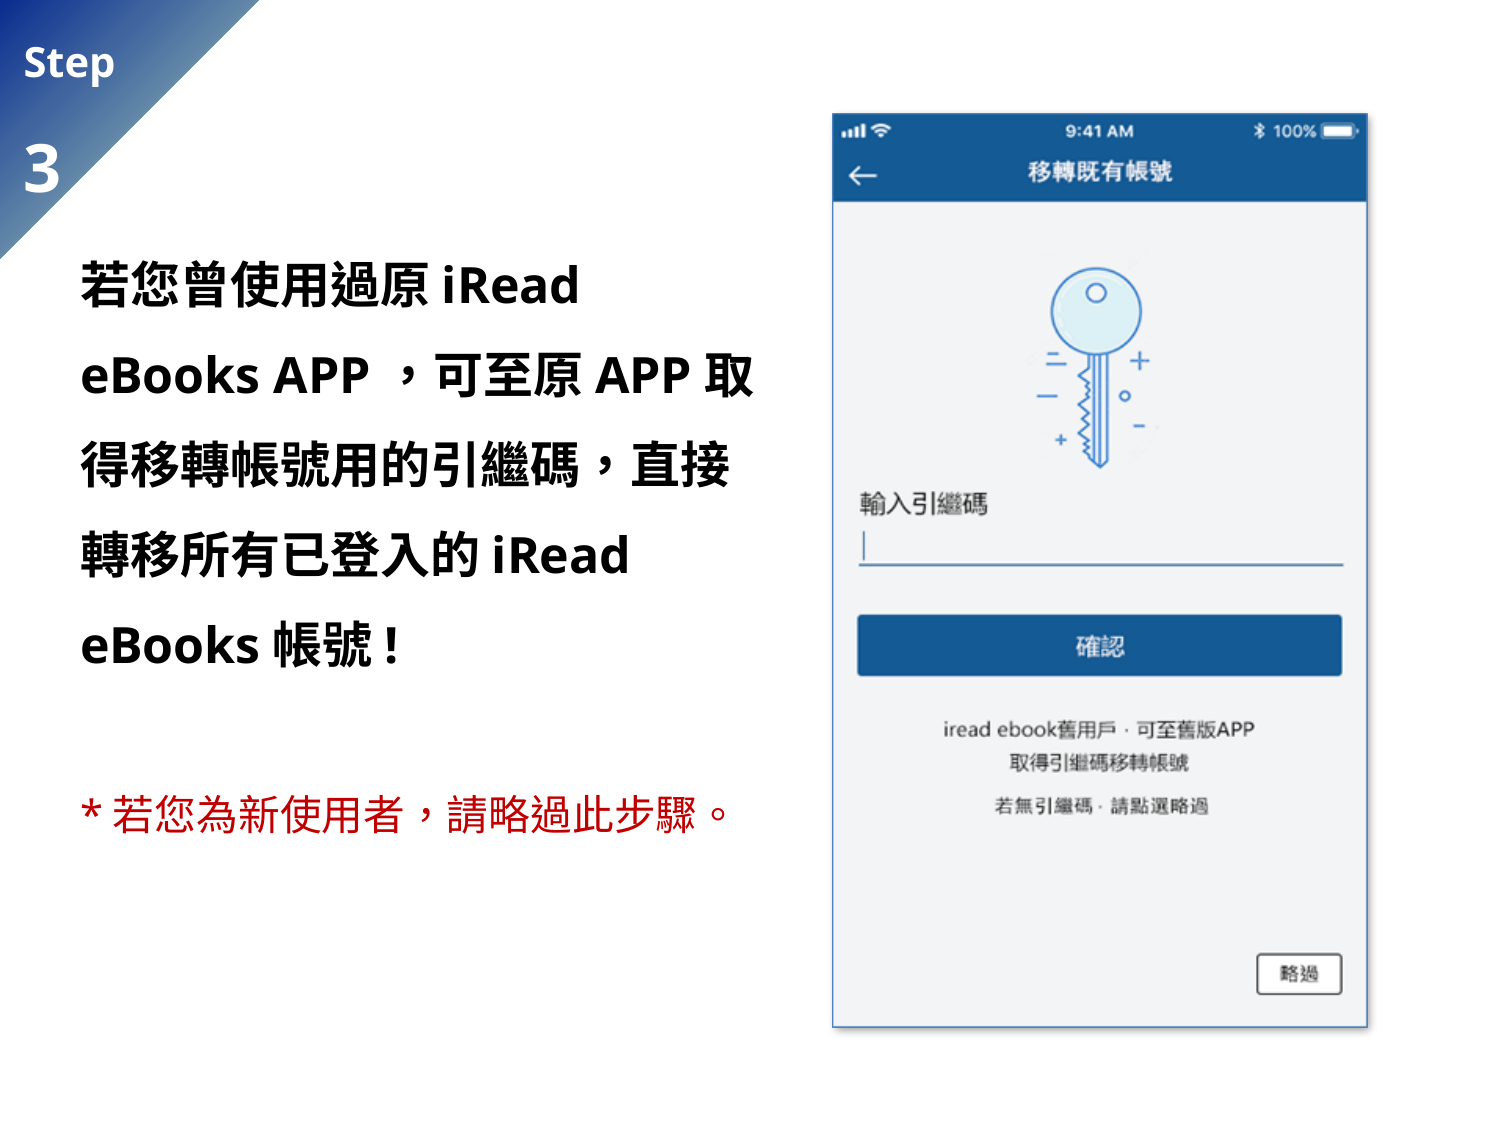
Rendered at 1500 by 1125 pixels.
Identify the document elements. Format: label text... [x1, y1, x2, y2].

text_box [0, 0, 262, 262]
text_box Step 3 [8, 3, 131, 214]
picture [832, 113, 1368, 1028]
title 若您曾使用過原iRead eBooks APP，可至原APP取得移轉帳號用的引繼碼，直接轉移所有已登入的iRead eBooks帳號! *若您為新使用者，請略過此步驟。 [64, 216, 786, 571]
